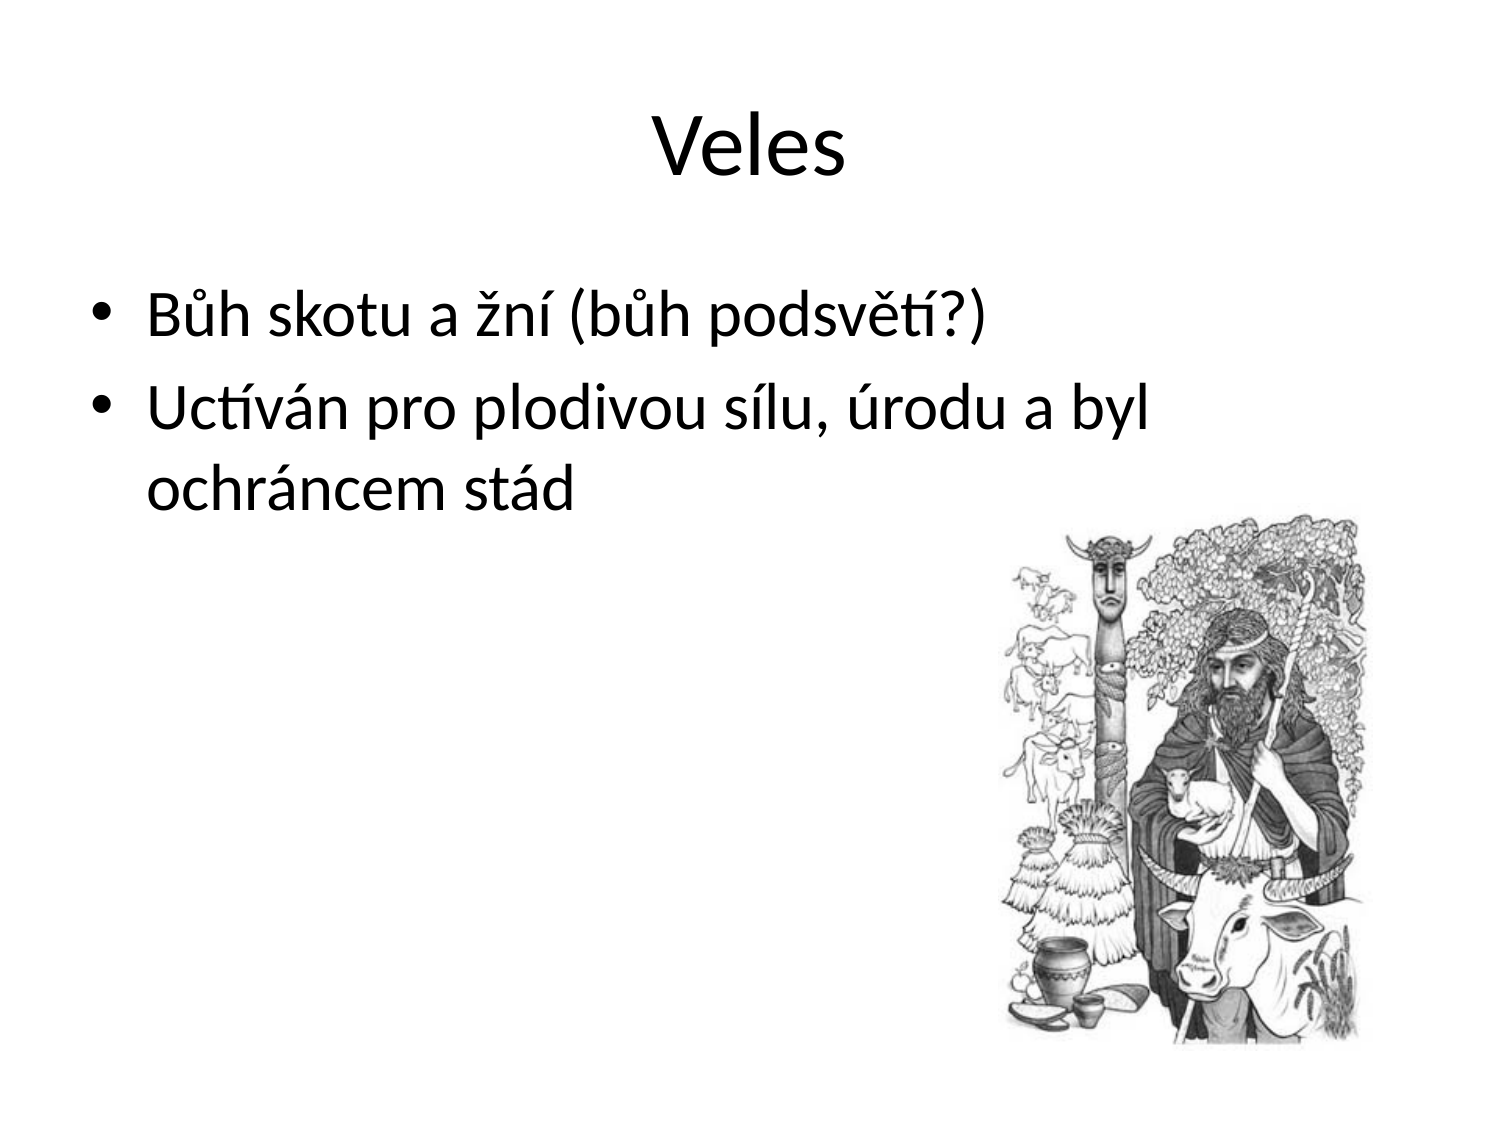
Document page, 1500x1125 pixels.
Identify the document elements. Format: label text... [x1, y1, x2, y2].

picture [997, 503, 1374, 1051]
title Veles [75, 45, 1425, 233]
list Bůh skotu a žní (bůh podsvětí?) Uctíván pro plodivou sílu, úrodu a byl ochráncem stád [75, 262, 1425, 1005]
